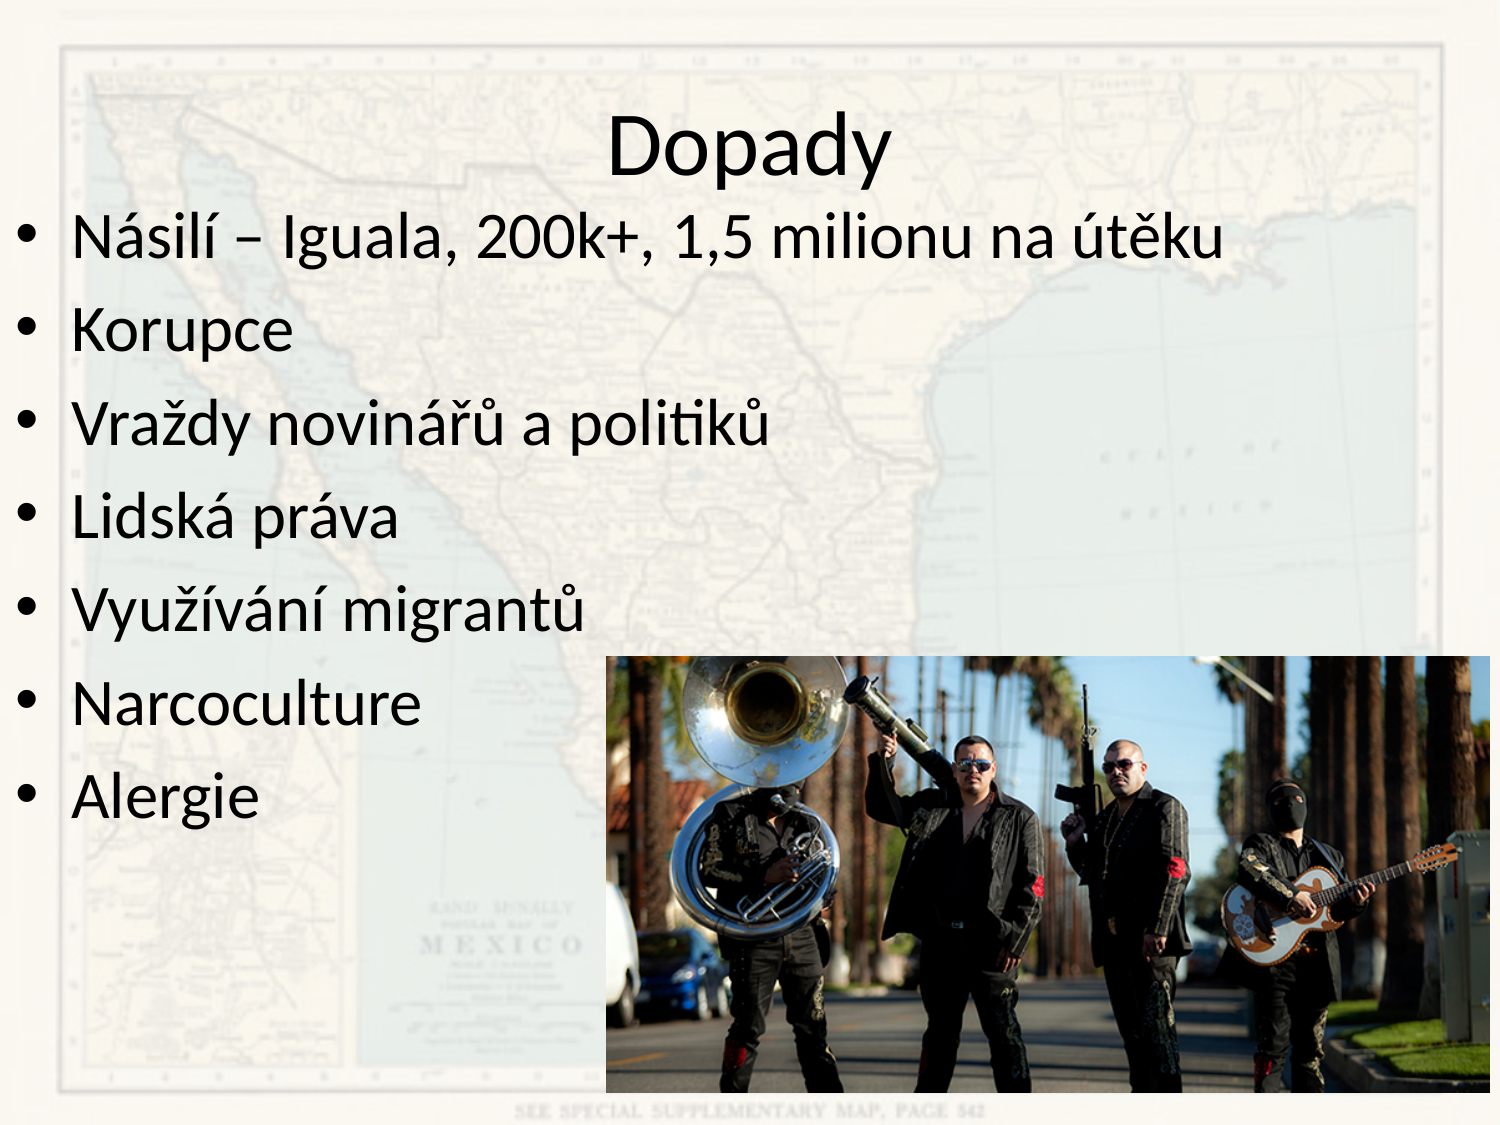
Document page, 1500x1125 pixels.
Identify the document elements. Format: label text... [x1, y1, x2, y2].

picture [605, 656, 1490, 1093]
list Násilí – Iguala, 200k+, 1,5 milionu na útěku Korupce Vraždy novinářů a politiků Lidská práva Využívání migrantů Narcoculture Alergie [0, 184, 1350, 927]
title Dopady [75, 45, 1425, 233]
